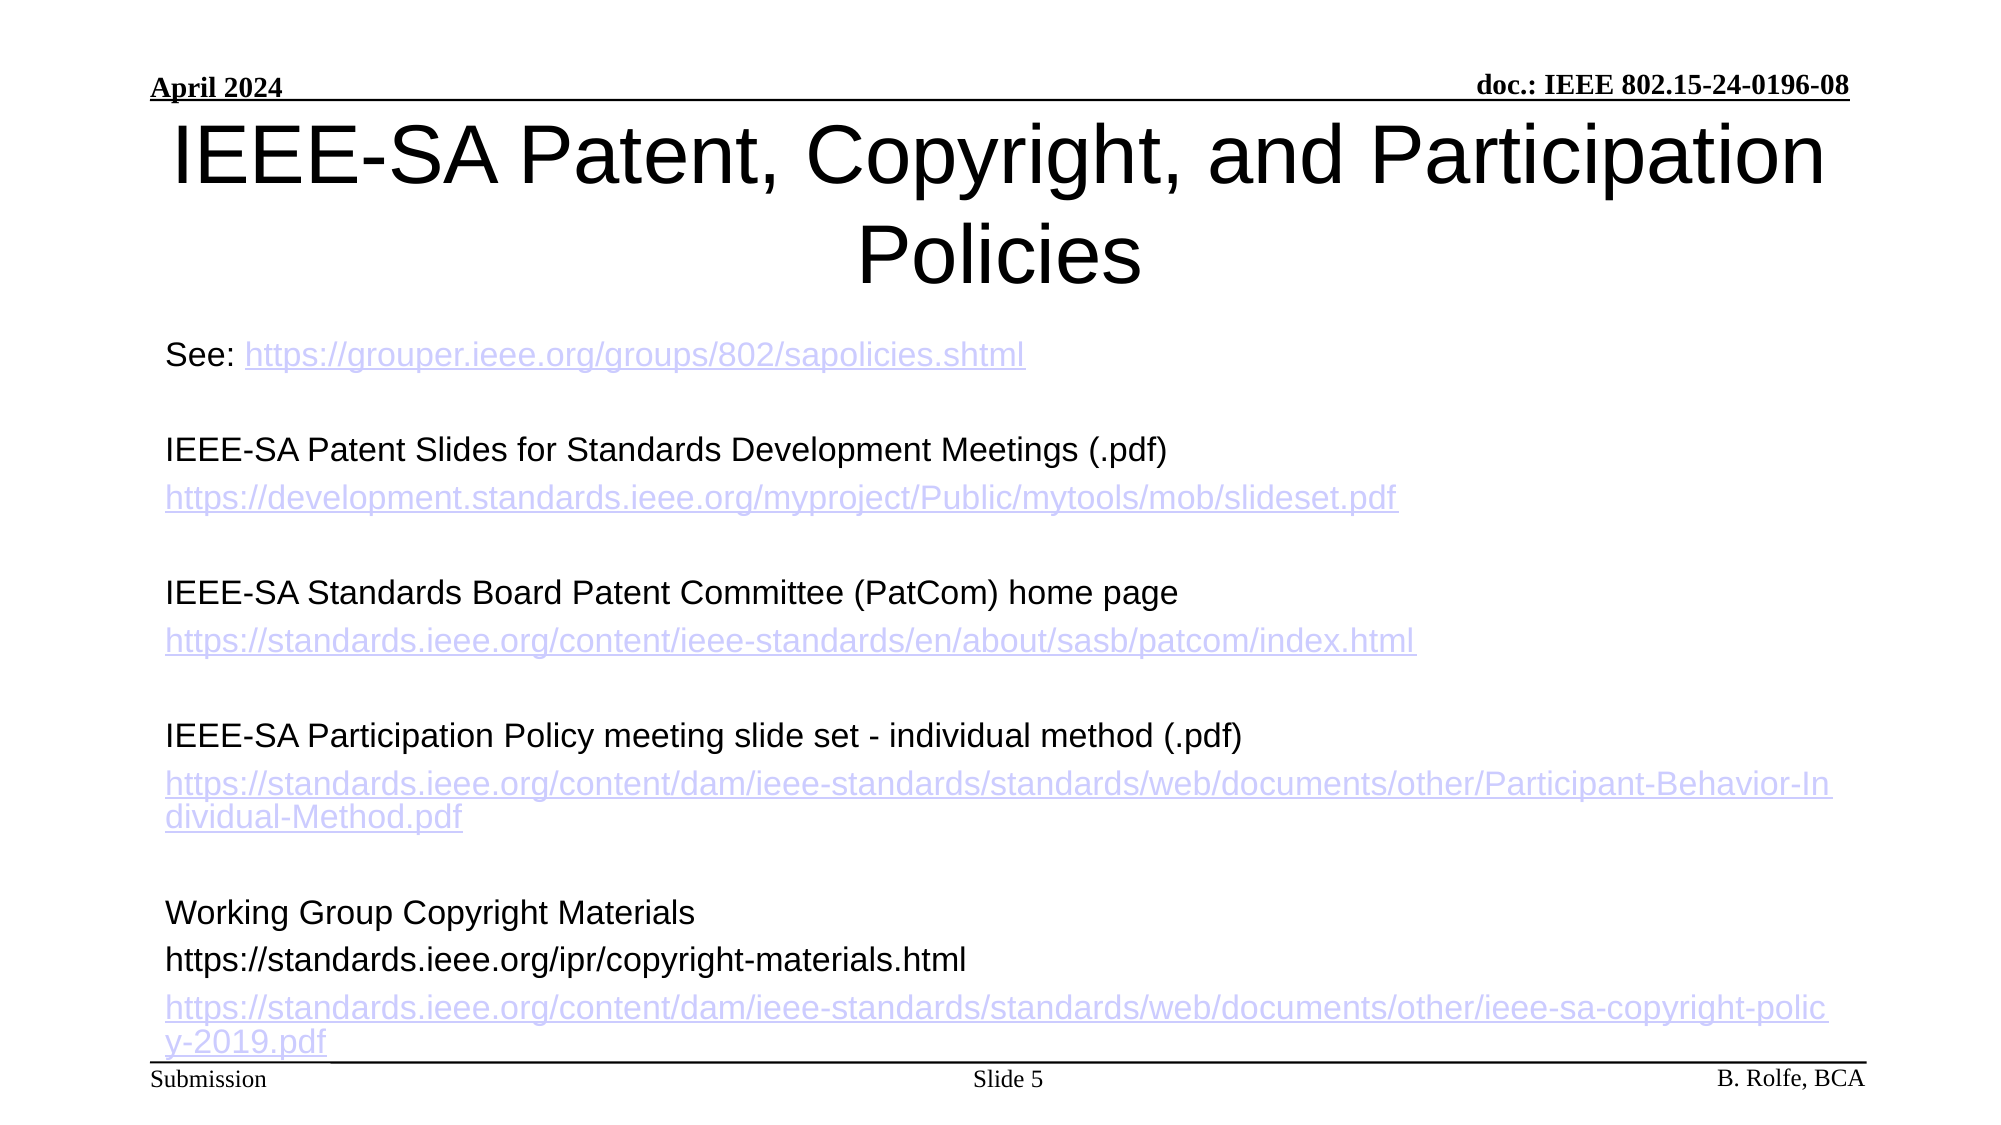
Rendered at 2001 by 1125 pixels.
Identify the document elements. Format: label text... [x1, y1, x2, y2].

slide_number Slide 5 [964, 1062, 1053, 1093]
list See: https://grouper.ieee.org/groups/802/sapolicies.shtml IEEE-SA Patent Slides for Standards Development Meetings (.pdf) https://development.standards.ieee.org/myproject/Public/mytools/mob/slideset.pdf IEEE-SA Standards Board Patent Committee (PatCom) home page https://standards.ieee.org/content/ieee-standards/en/about/sasb/patcom/index.html IEEE-SA Participation Policy meeting slide set - individual method (.pdf) https://standards.ieee.org/content/dam/ieee-standards/standards/web/documents/other/Participant-Behavior-Individual-Method.pdf Working Group Copyright Materials https://standards.ieee.org/ipr/copyright-materials.html https://standards.ieee.org/content/dam/ieee-standards/standards/web/documents/other/ieee-sa-copyright-policy-2019.pdf [150, 324, 1850, 1000]
title IEEE-SA Patent, Copyright, and Participation Policies [150, 112, 1850, 288]
